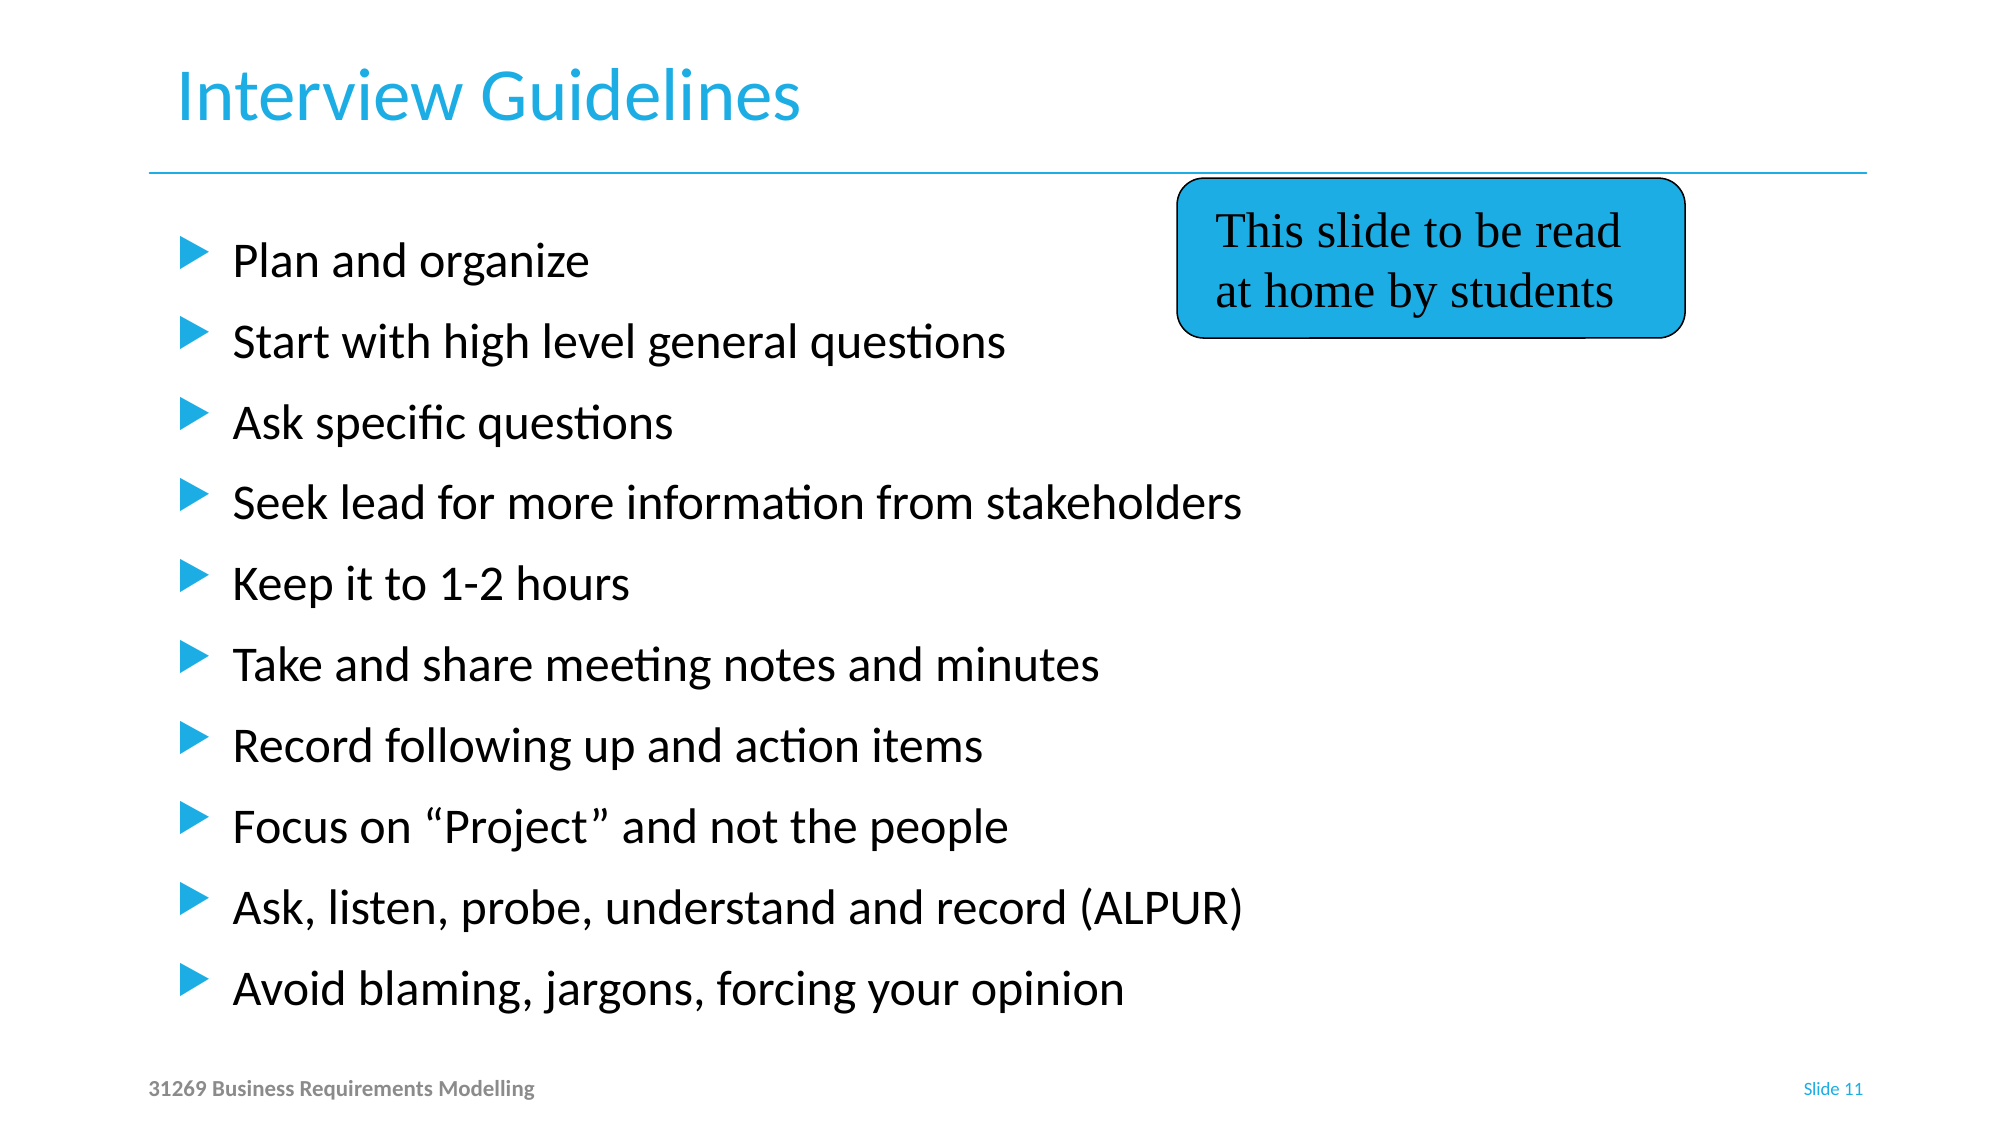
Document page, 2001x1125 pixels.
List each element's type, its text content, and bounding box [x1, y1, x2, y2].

title Interview Guidelines [161, 37, 1468, 173]
footer 31269 Business Requirements Modelling [133, 1057, 1145, 1118]
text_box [1176, 177, 1686, 339]
list Plan and organize Start with high level general questions Ask specific questions Seek lead for more information from stakeholders Keep it to 1-2 hours Take and share meeting notes and minutes Record following up and action items Focus on “Project” and not the people Ask, listen, probe, understand and record (ALPUR) Avoid blaming, jargons, forcing your opinion [161, 219, 1867, 1071]
slide_number Slide 11 [1740, 1057, 1879, 1118]
